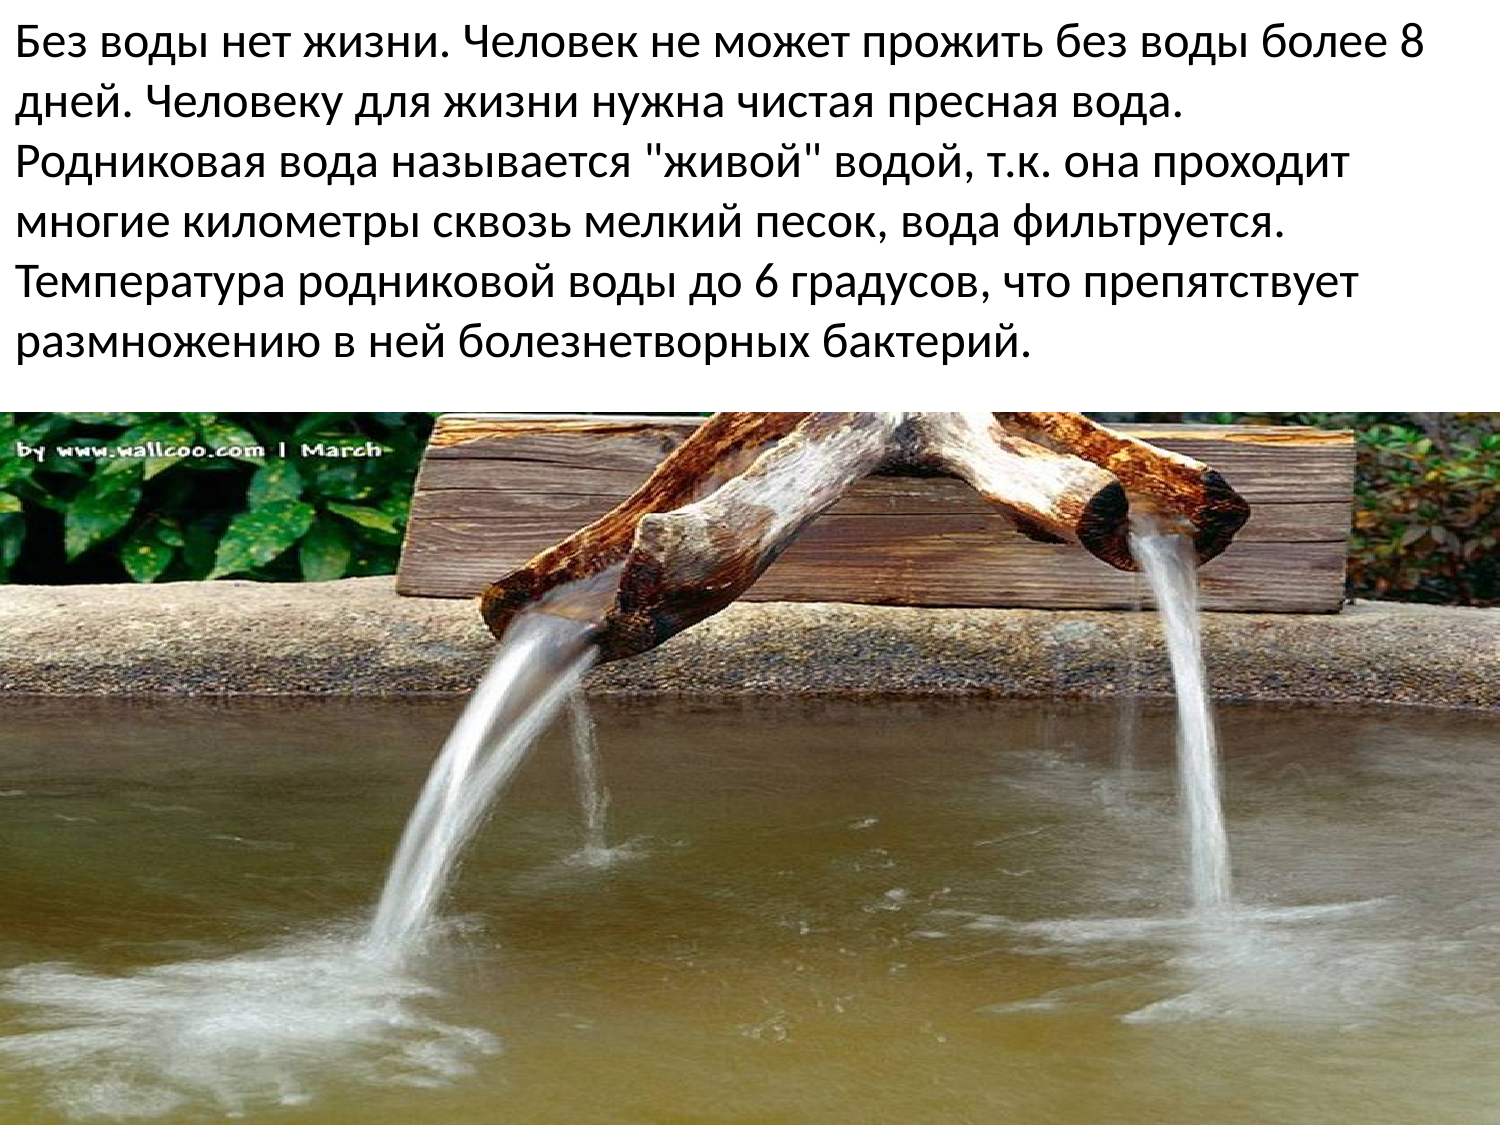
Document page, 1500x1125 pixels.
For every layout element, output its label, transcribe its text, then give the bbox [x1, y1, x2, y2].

text_box Без воды нет жизни. Человек не может прожить без воды более 8 дней. Человеку для жизни нужна чистая пресная вода. Родниковая вода называется "живой" водой, т.к. она проходит многие километры сквозь мелкий песок, вода фильтруется. Температура родниковой воды до 6 градусов, что препятствует размножению в ней болезнетворных бактерий. [0, 0, 1500, 375]
picture [0, 412, 1500, 1125]
